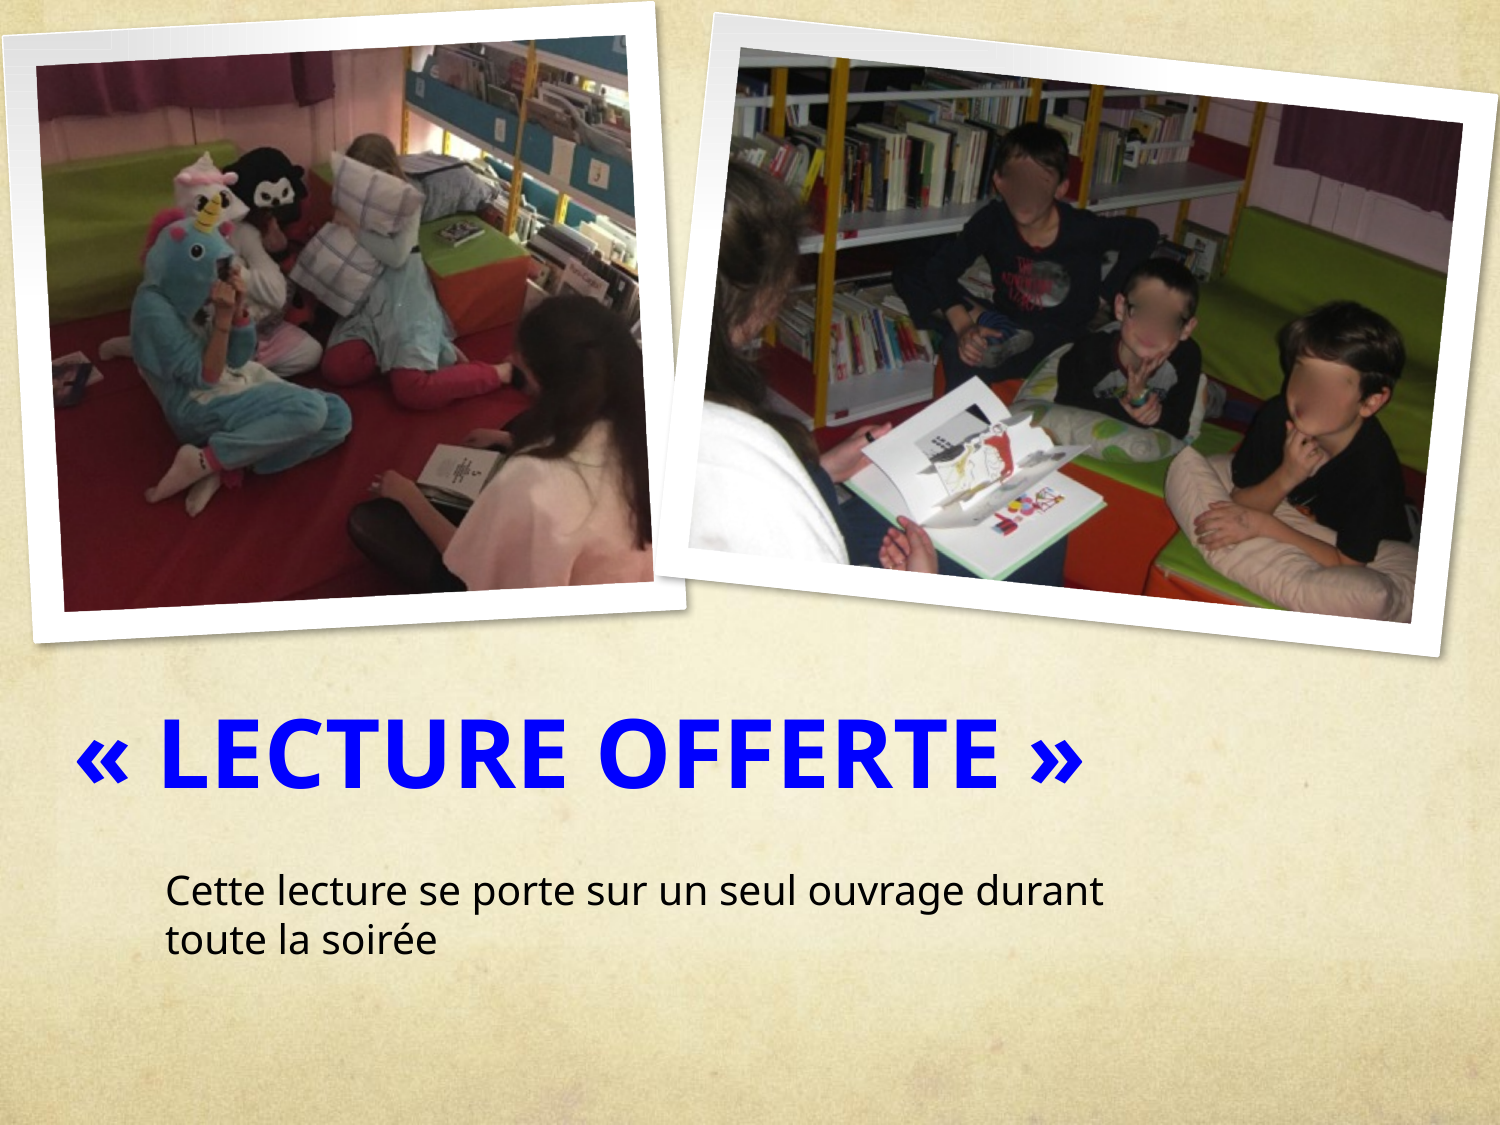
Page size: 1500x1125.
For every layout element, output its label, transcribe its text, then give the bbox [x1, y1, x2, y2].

title « LECTURE OFFERTE » [58, 617, 1350, 808]
list Cette lecture se porte sur un seul ouvrage durant toute la soirée [150, 808, 1180, 971]
picture [37, 36, 653, 612]
picture [0, 0, 1500, 1125]
